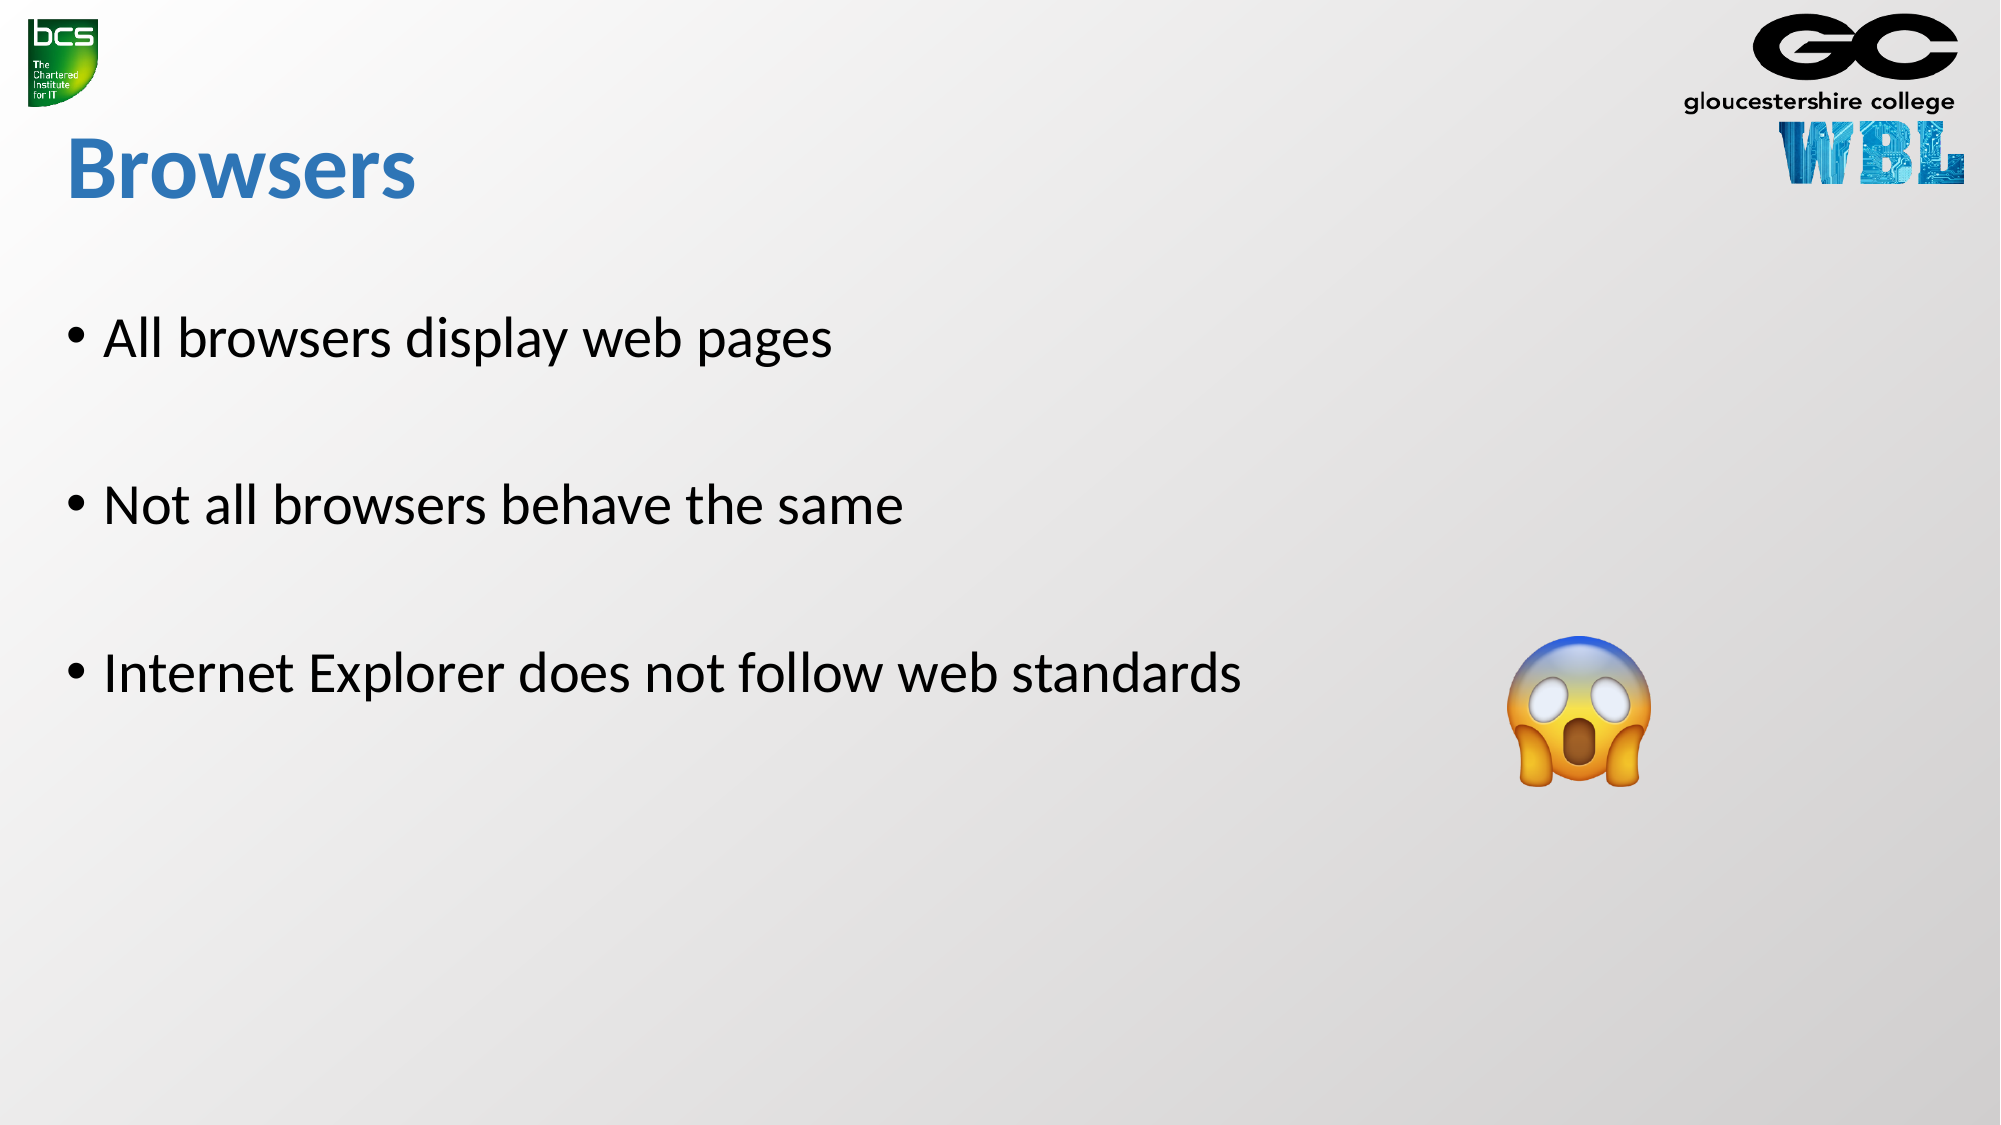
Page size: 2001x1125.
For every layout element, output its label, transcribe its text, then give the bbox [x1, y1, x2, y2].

list All browsers display web pages Not all browsers behave the same Internet Explorer does not follow web standards [51, 299, 1953, 1110]
picture [1953, 163, 1959, 172]
picture [1674, 5, 1964, 155]
title Browsers [51, 59, 1953, 278]
picture [28, 19, 98, 107]
picture [1507, 636, 1651, 787]
